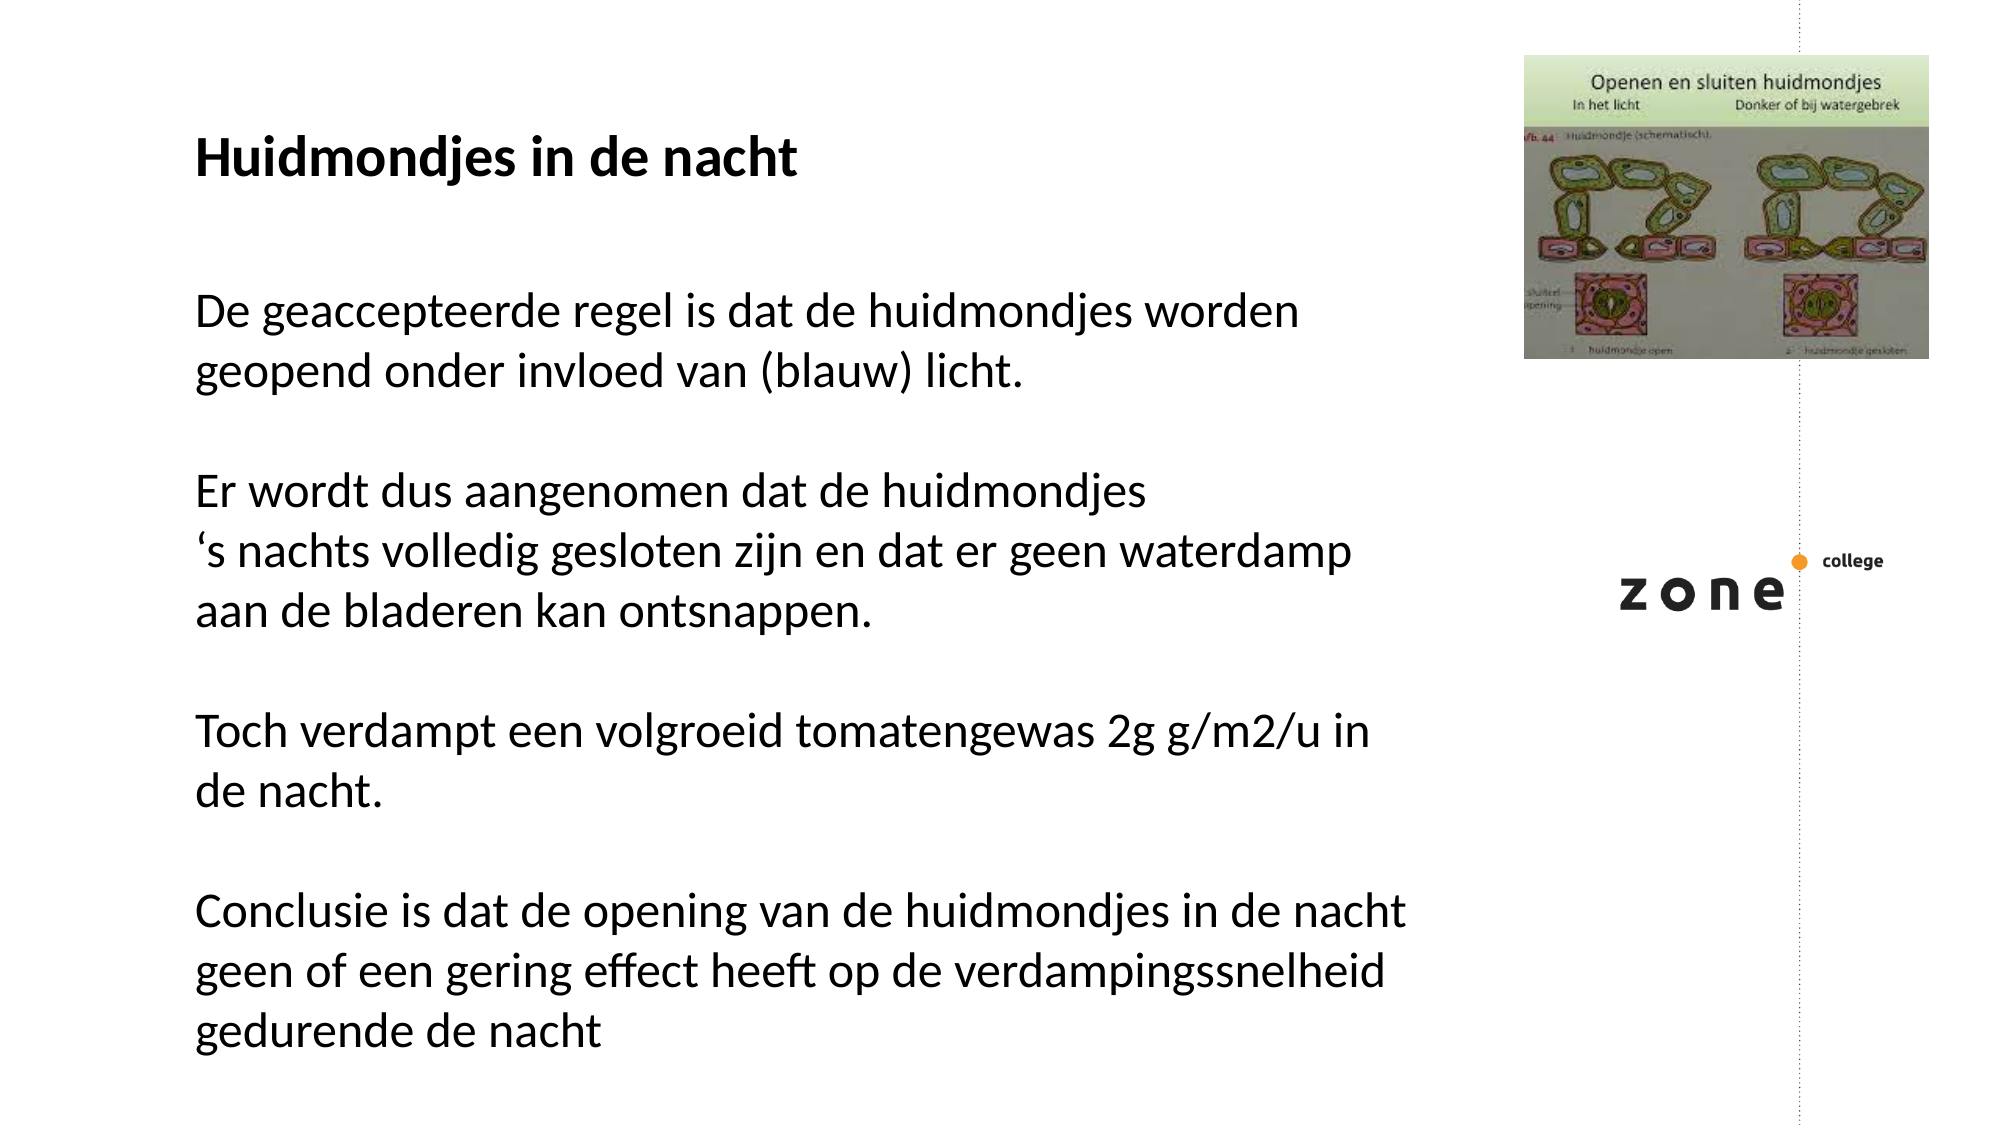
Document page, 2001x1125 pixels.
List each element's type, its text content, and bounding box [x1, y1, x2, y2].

text_box De geaccepteerde regel is dat de huidmondjes worden geopend onder invloed van (blauw) licht. Er wordt dus aangenomen dat de huidmondjes ‘s nachts volledig gesloten zijn en dat er geen waterdamp aan de bladeren kan ontsnappen. Toch verdampt een volgroeid tomatengewas 2g g/m2/u in de nacht. Conclusie is dat de opening van de huidmondjes in de nacht geen of een gering effect heeft op de verdampingssnelheid gedurende de nacht [180, 270, 1445, 1125]
text_box Huidmondjes in de nacht [180, 110, 1123, 196]
picture [1524, 0, 2001, 1125]
